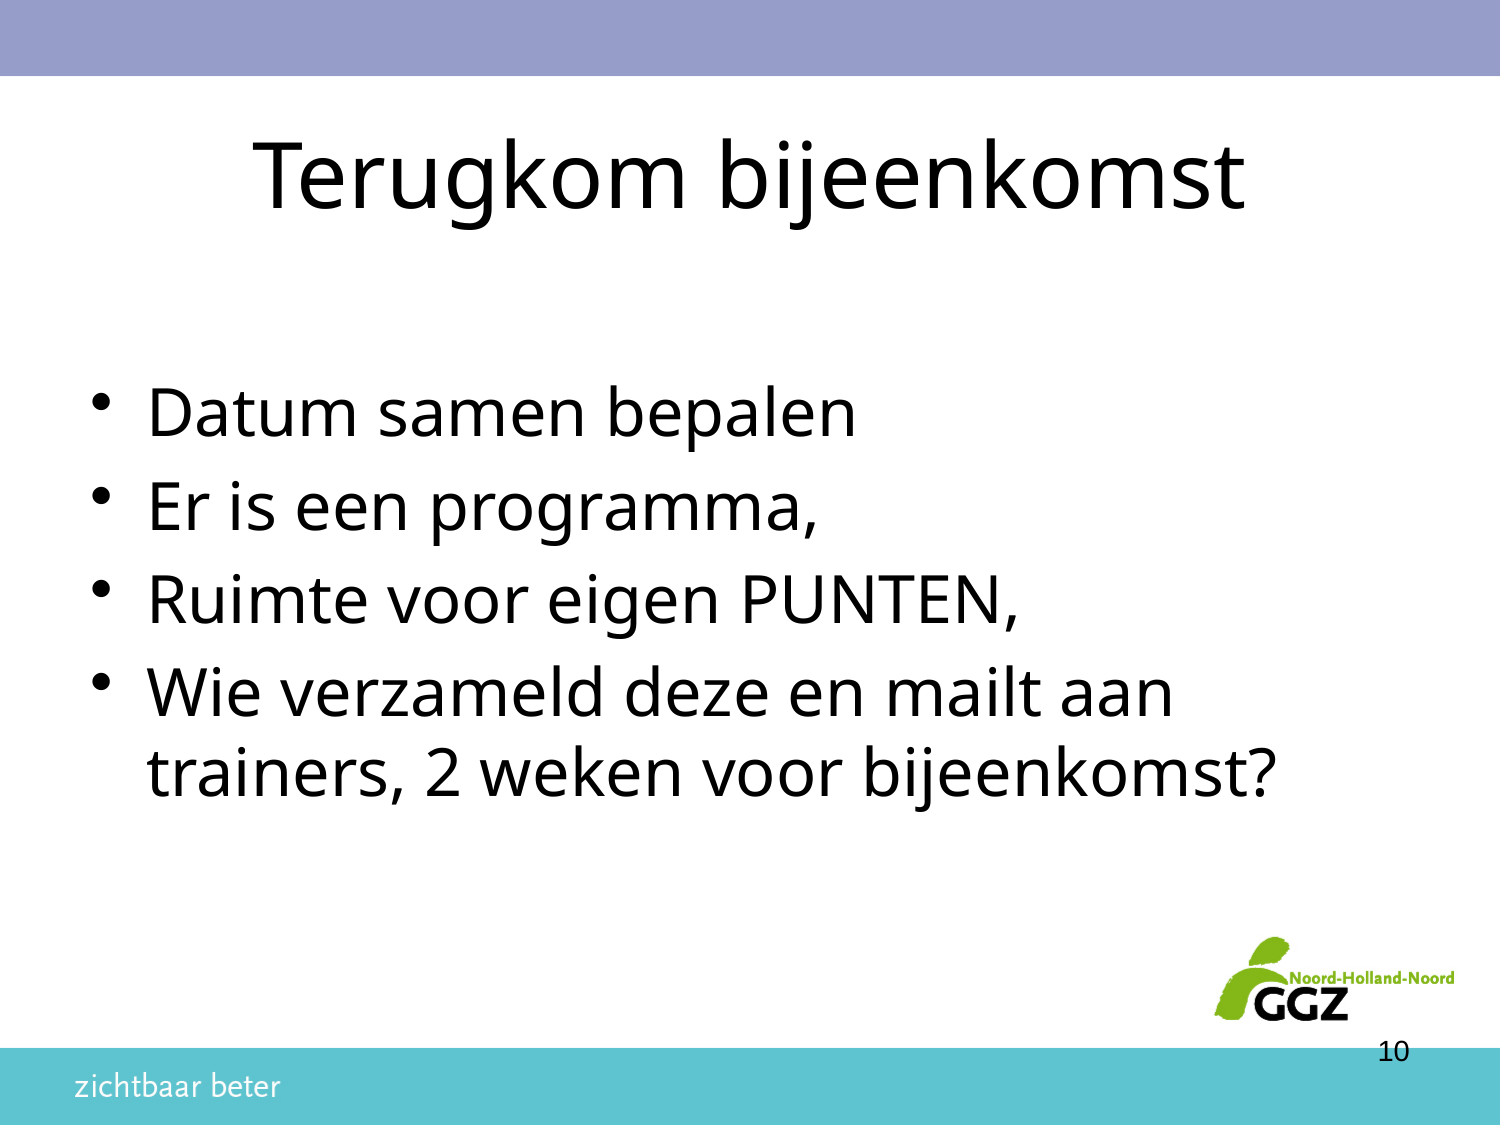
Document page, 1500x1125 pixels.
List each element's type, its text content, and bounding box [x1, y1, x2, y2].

picture [0, 0, 1500, 1125]
list Datum samen bepalen Er is een programma, Ruimte voor eigen PUNTEN, Wie verzameld deze en mailt aan trainers, 2 weken voor bijeenkomst? [75, 362, 1425, 1010]
title Terugkom bijeenkomst [75, 78, 1425, 266]
slide_number 10 [1074, 1024, 1426, 1103]
